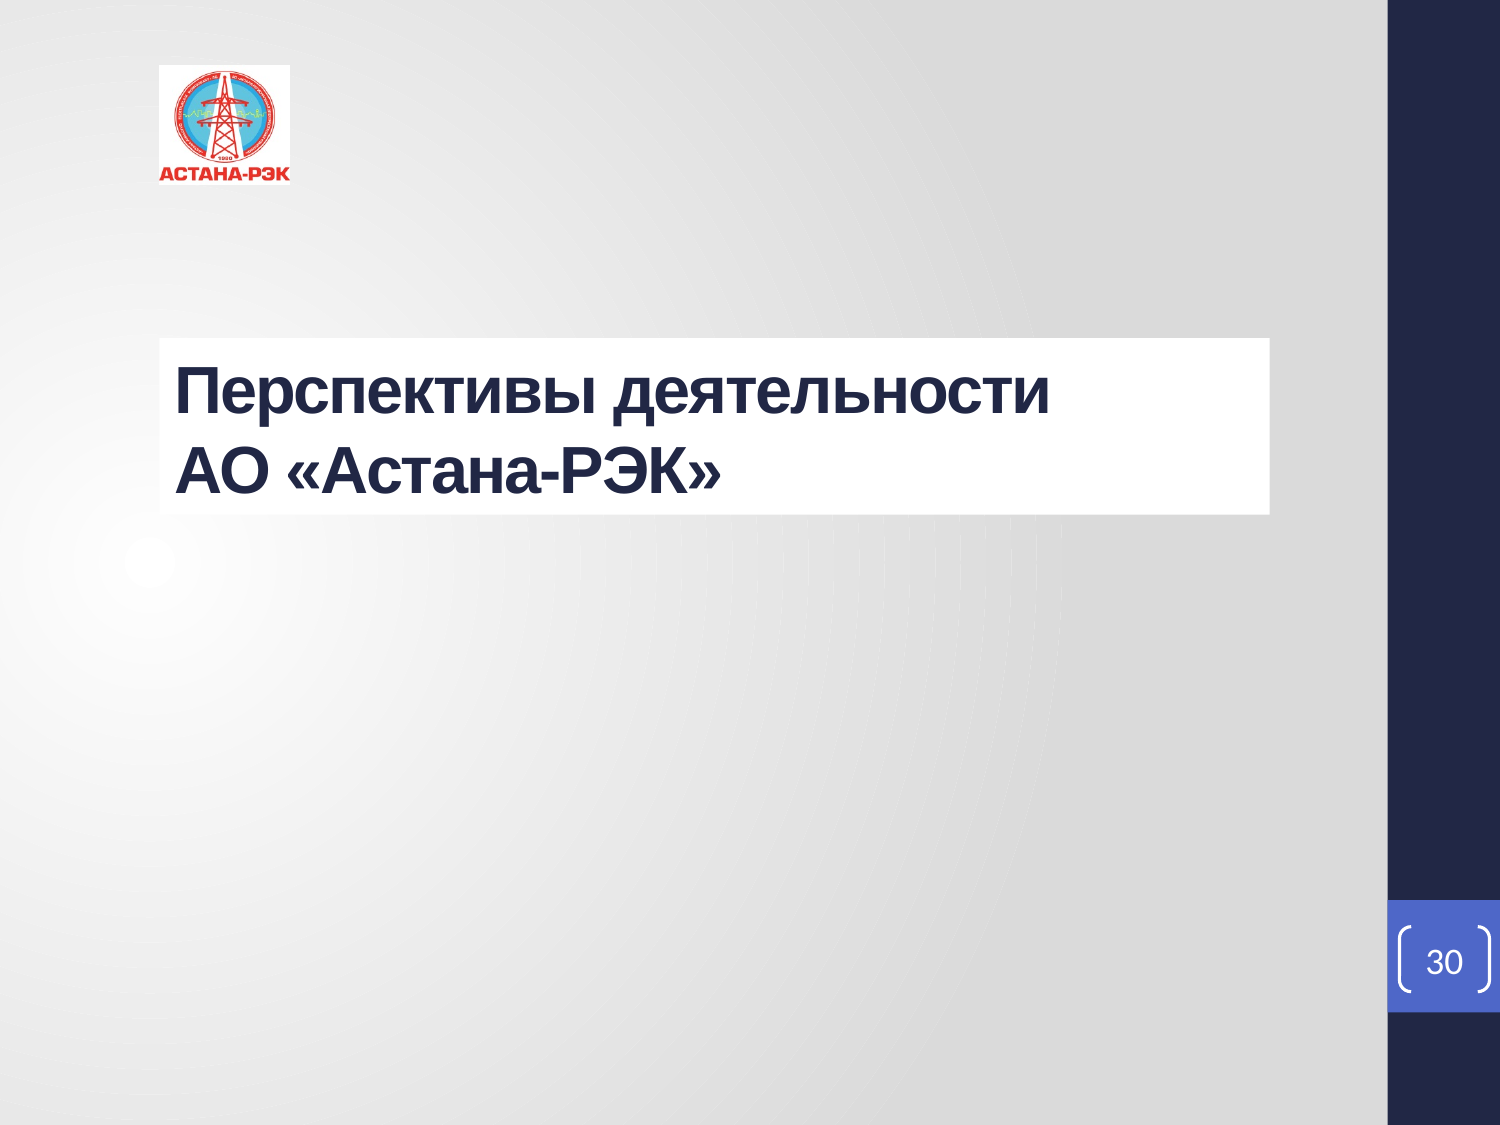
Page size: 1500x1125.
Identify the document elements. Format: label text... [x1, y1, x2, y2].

picture [159, 64, 290, 185]
text_box Перспективы деятельности АО «Астана-РЭК» [159, 338, 1270, 515]
slide_number 30 [1397, 925, 1492, 994]
